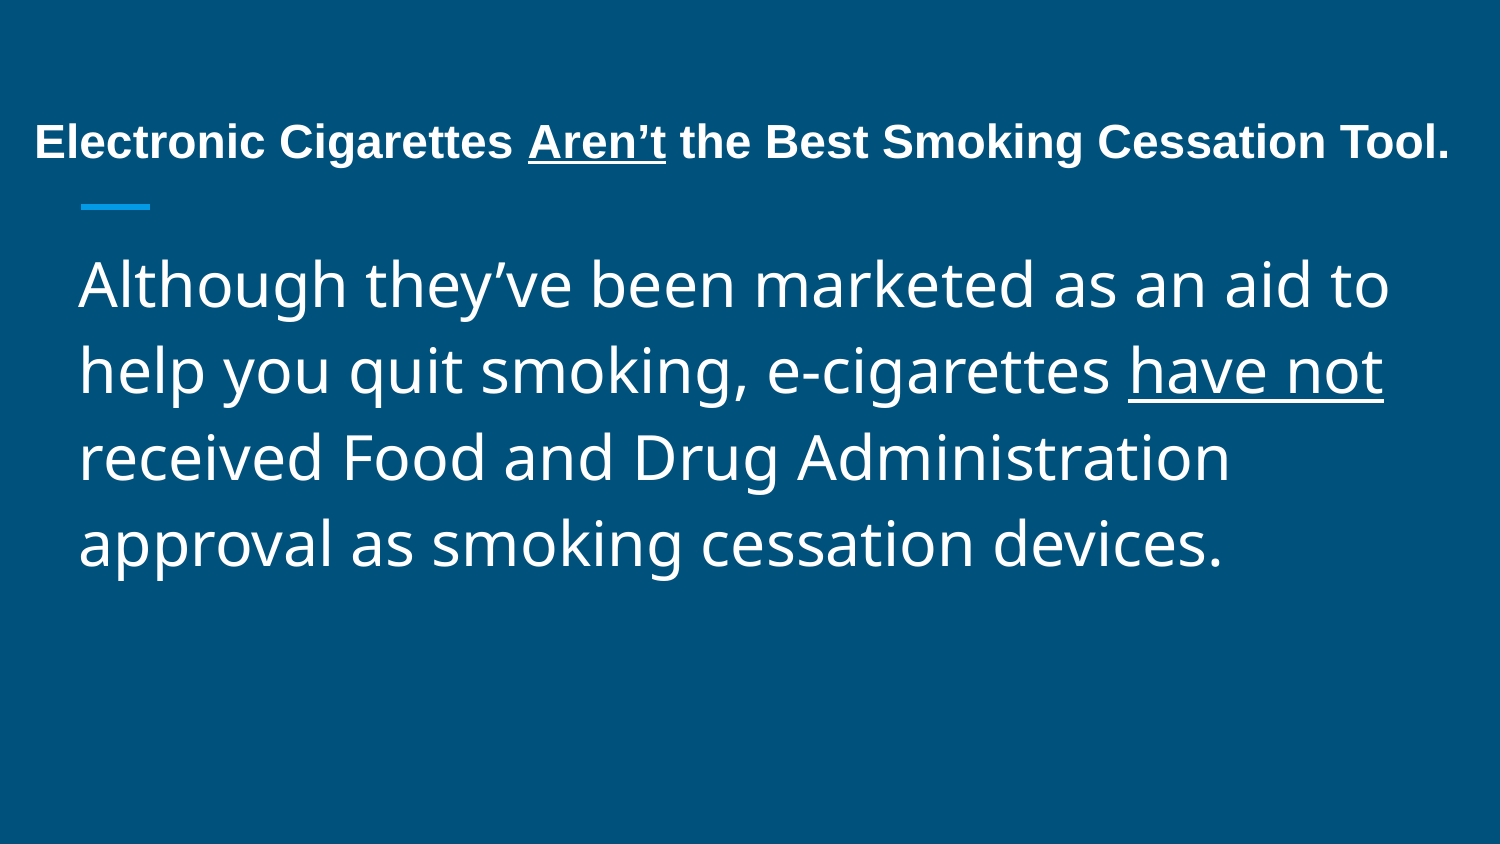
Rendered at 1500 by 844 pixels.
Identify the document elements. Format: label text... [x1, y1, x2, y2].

list Although they’ve been marketed as an aid to help you quit smoking, e-cigarettes have not received Food and Drug Administration approval as smoking cessation devices. [63, 218, 1437, 725]
title Electronic Cigarettes Aren’t the Best Smoking Cessation Tool. [19, 70, 1481, 184]
